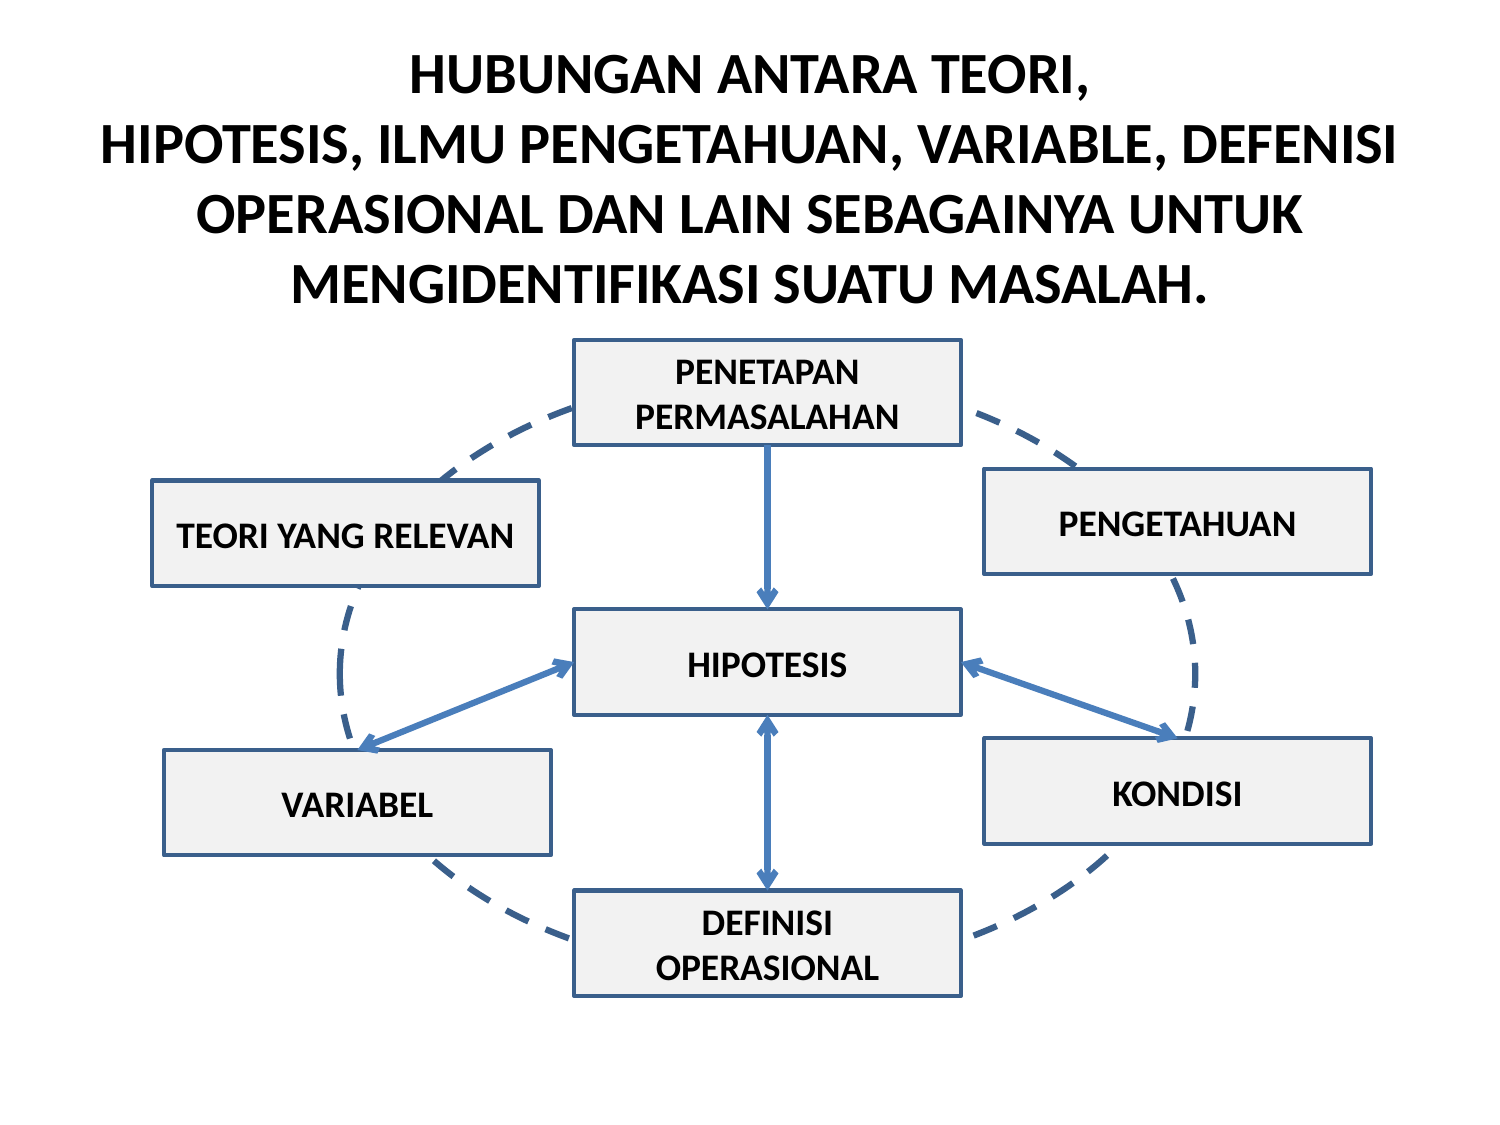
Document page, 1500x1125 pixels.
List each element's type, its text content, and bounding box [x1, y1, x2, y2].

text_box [960, 661, 1178, 739]
text_box KONDISI [982, 736, 1373, 846]
text_box TEORI YANG RELEVAN [150, 478, 541, 588]
text_box PENETAPAN PERMASALAHAN [572, 338, 963, 447]
text_box PENGETAHUAN [982, 467, 1373, 576]
text_box [337, 407, 765, 748]
text_box [770, 717, 1118, 942]
text_box [426, 667, 765, 942]
text_box HIPOTESIS [572, 607, 963, 717]
title HUBUNGAN ANTARA TEORI, HIPOTESIS, ILMU PENGETAHUAN, VARIABLE, DEFENISI OPERASIONAL DAN LAIN SEBAGAINYA UNTUK MENGIDENTIFIKASI SUATU MASALAH. [75, 45, 1425, 305]
text_box DEFINISI OPERASIONAL [572, 888, 963, 998]
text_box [421, 597, 510, 815]
text_box [770, 405, 1198, 736]
text_box VARIABEL [162, 748, 553, 857]
